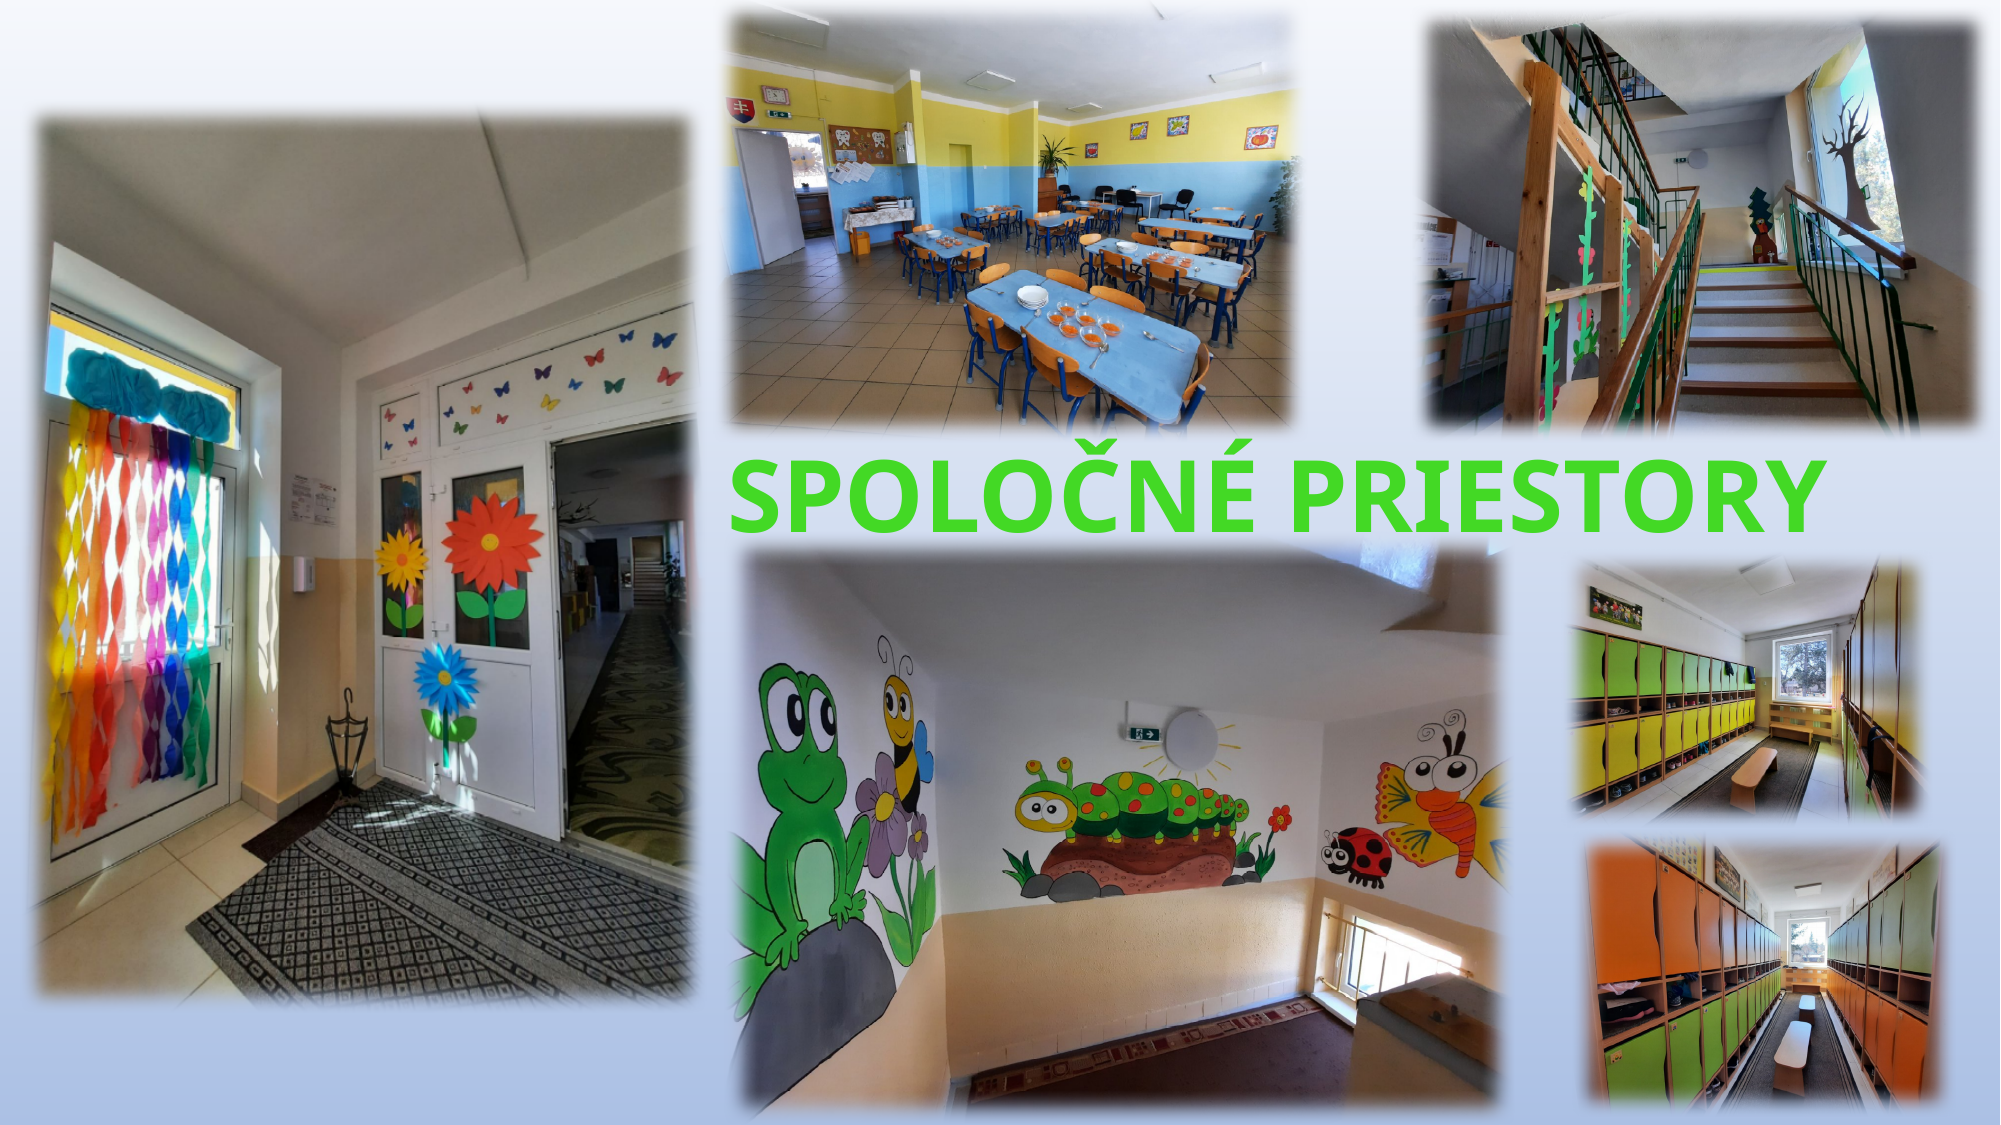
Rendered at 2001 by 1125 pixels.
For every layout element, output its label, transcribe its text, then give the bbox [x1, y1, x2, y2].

picture [1561, 549, 1957, 1118]
picture [724, 531, 1515, 1125]
picture [20, 99, 707, 1015]
title SPOLOČNÉ PRIESTORY [707, 391, 2000, 609]
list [1410, 4, 1994, 443]
picture [713, 0, 1308, 443]
